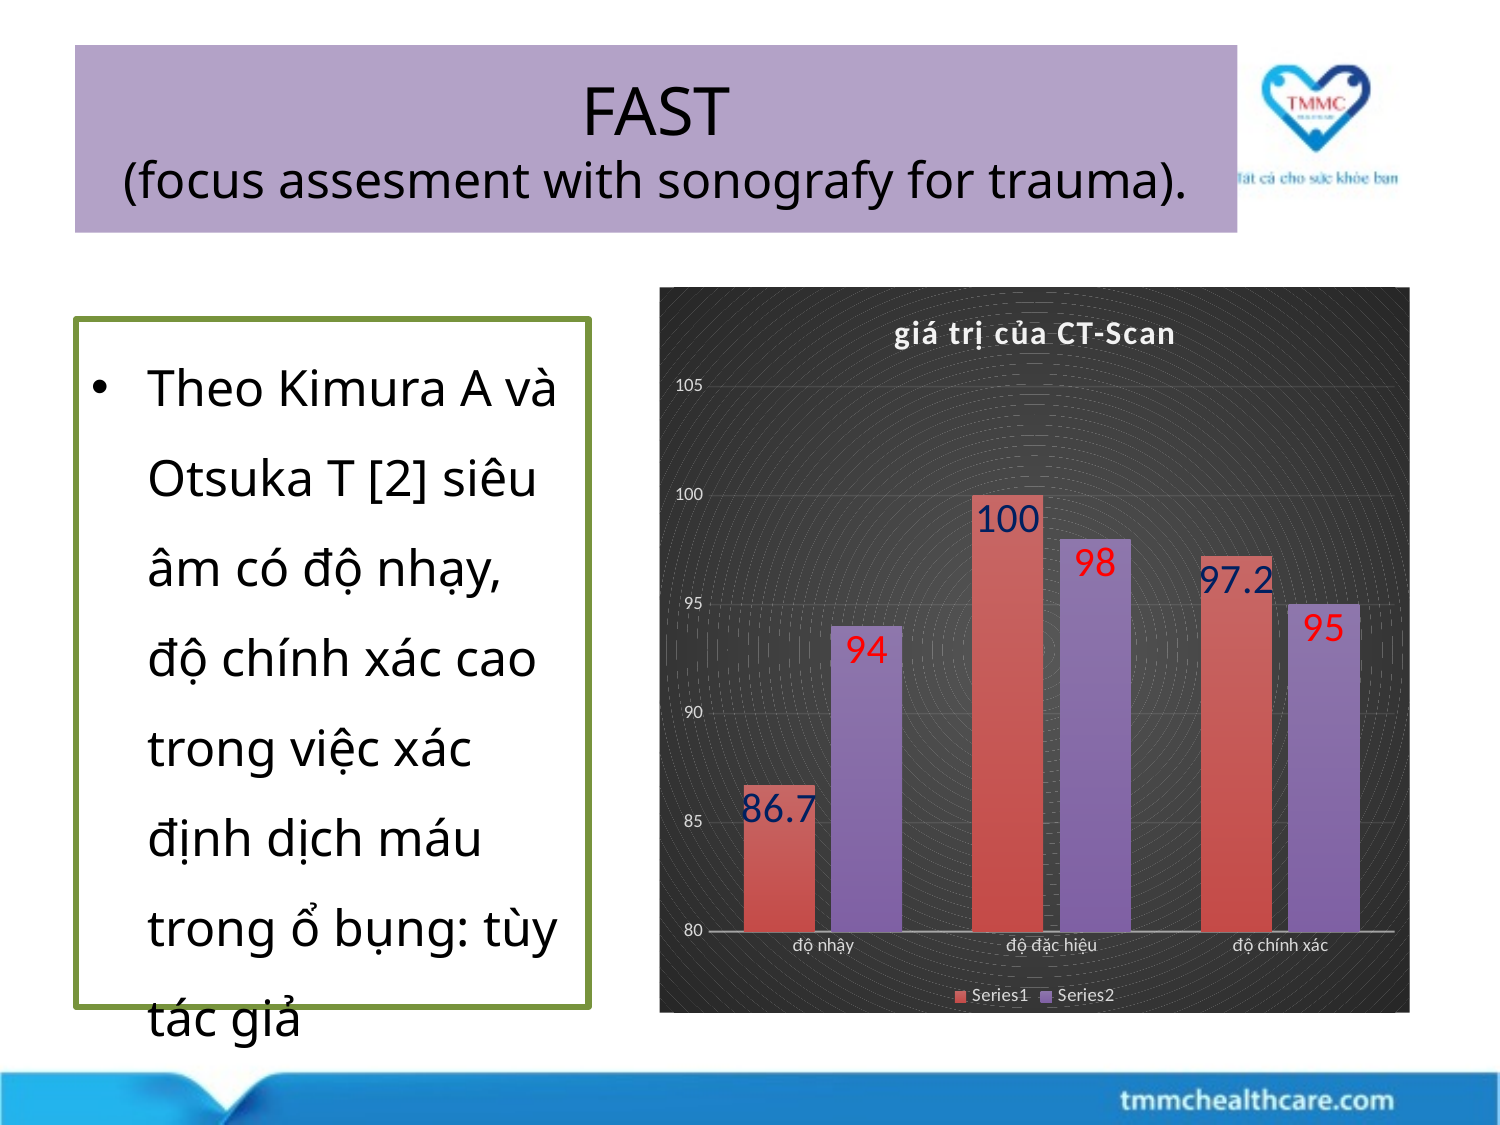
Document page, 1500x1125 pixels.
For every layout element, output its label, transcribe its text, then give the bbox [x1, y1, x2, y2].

chart [659, 287, 1410, 1013]
title FAST (focus assesment with sonografy for trauma). [75, 45, 1238, 233]
list Theo Kimura A và Otsuka T [2] siêu âm có độ nhạy, độ chính xác cao trong việc xác định dịch máu trong ổ bụng: tùy tác giả [76, 319, 589, 1007]
picture [0, 0, 1500, 1125]
